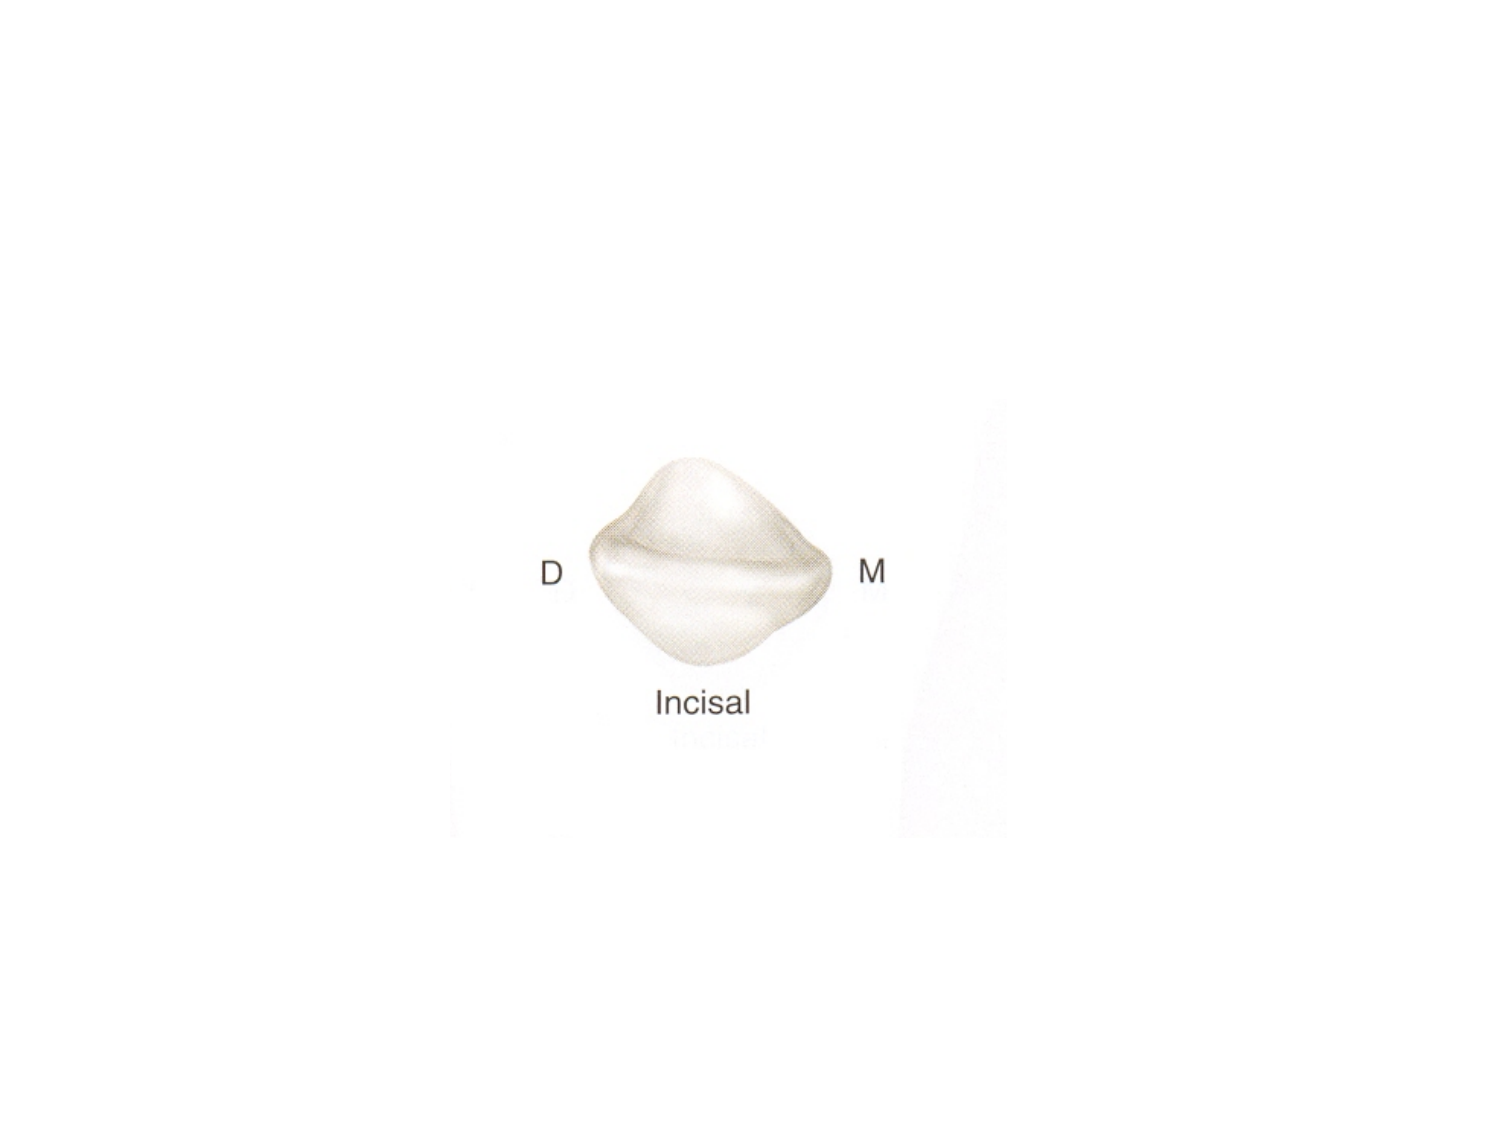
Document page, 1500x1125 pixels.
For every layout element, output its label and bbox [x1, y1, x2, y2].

picture [449, 399, 1007, 838]
